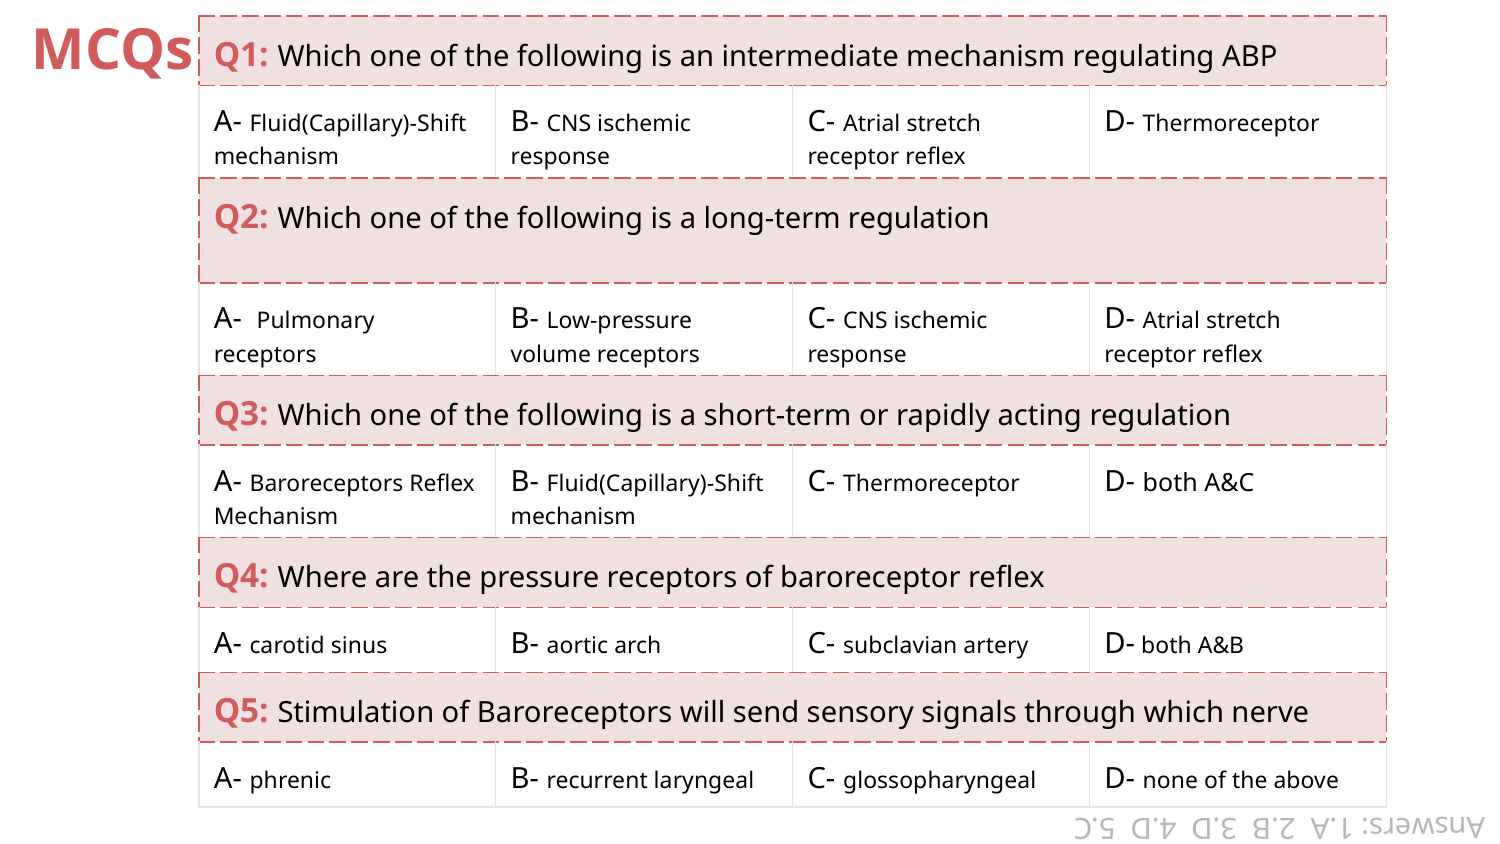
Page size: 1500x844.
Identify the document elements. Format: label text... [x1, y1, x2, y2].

table_cell A- Fluid(Capillary)-Shift mechanism [200, 86, 495, 178]
table_header Q1: Which one of the following is an intermediate mechanism regulating ABP [199, 16, 1386, 86]
table_cell Q2: Which one of the following is a long-term regulation [199, 178, 1386, 283]
table_cell C- glossopharyngeal [793, 742, 1089, 806]
table_cell D- Atrial stretch receptor reflex [1090, 283, 1386, 375]
table_cell Q5: Stimulation of Baroreceptors will send sensory signals through which nerve [199, 672, 1386, 742]
table_cell D- both A&B [1090, 607, 1386, 672]
table_cell D- none of the above [1090, 742, 1386, 806]
title MCQs [16, 0, 1415, 94]
table_cell B- CNS ischemic response [496, 86, 792, 178]
table_cell Q3: Which one of the following is a short-term or rapidly acting regulation [199, 375, 1386, 445]
table_cell B- Fluid(Capillary)-Shift mechanism [496, 445, 792, 537]
table_cell C- CNS ischemic response [793, 283, 1089, 375]
table_cell A- phrenic [200, 742, 495, 806]
text_box Answers: 1.A 2.B 3.D 4.D 5.C [951, 797, 1500, 844]
table_cell D- Thermoreceptor [1090, 86, 1386, 178]
table_cell B- aortic arch [496, 607, 792, 672]
table_cell A- Pulmonary receptors [200, 283, 495, 375]
table_cell B- recurrent laryngeal [496, 742, 792, 806]
table_cell C- Atrial stretch receptor reflex [793, 86, 1089, 178]
table_cell C- Thermoreceptor [793, 445, 1089, 537]
table_cell B- Low-pressure volume receptors [496, 283, 792, 375]
table_cell C- subclavian artery [793, 607, 1089, 672]
table_cell Q4: Where are the pressure receptors of baroreceptor reflex [199, 537, 1386, 607]
table_cell A- Baroreceptors Reflex Mechanism [200, 445, 495, 537]
table_cell D- both A&C [1090, 445, 1386, 537]
table_cell A- carotid sinus [200, 607, 495, 672]
